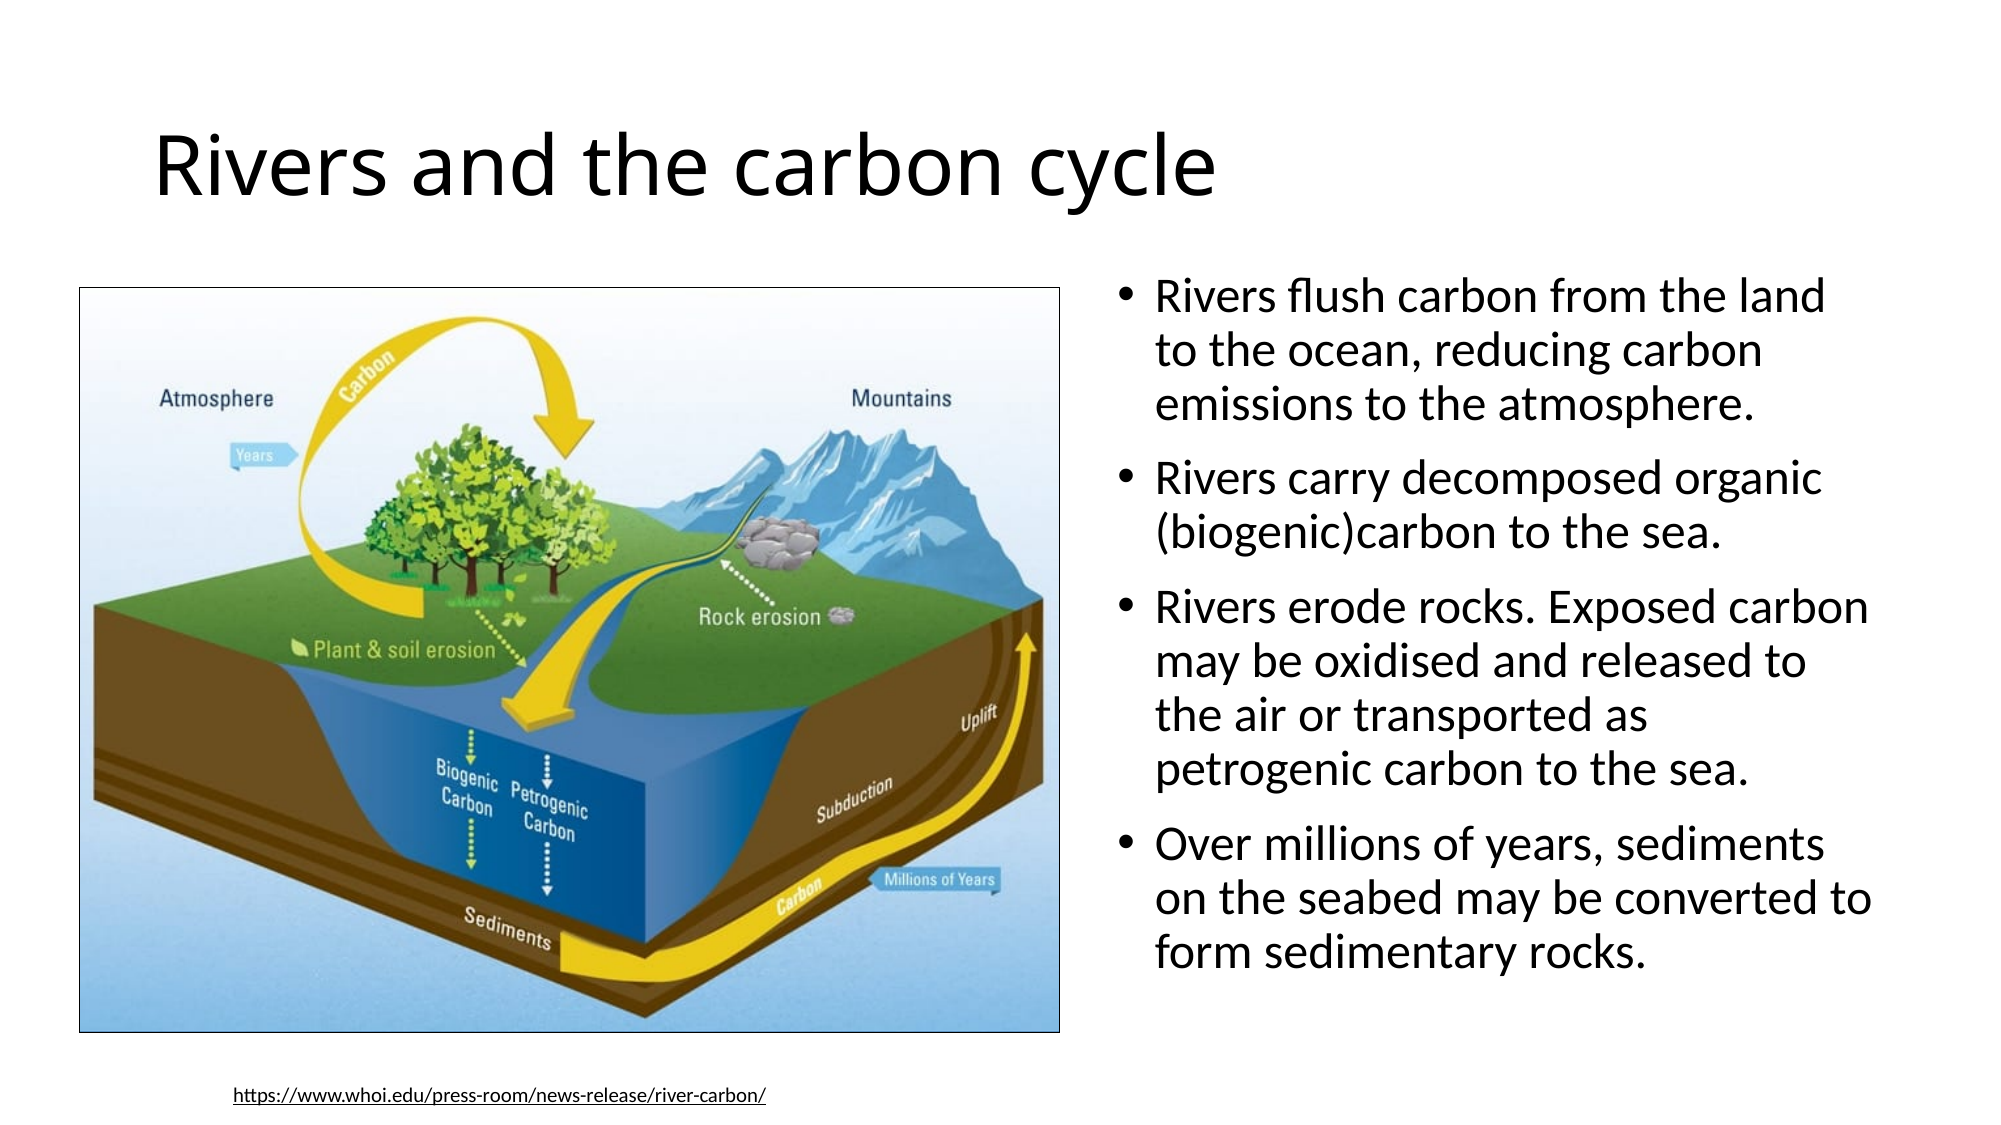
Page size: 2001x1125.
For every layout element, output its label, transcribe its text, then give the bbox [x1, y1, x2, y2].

text_box https://www.whoi.edu/press-room/news-release/river-carbon/ [218, 1073, 805, 1114]
title Rivers and the carbon cycle [137, 59, 1863, 278]
picture [78, 287, 1060, 1034]
list Rivers flush carbon from the land to the ocean, reducing carbon emissions to the atmosphere. Rivers carry decomposed organic (biogenic)carbon to the sea. Rivers erode rocks. Exposed carbon may be oxidised and released to the air or transported as petrogenic carbon to the sea. Over millions of years, sediments on the seabed may be converted to form sedimentary rocks. [1102, 261, 1892, 1026]
